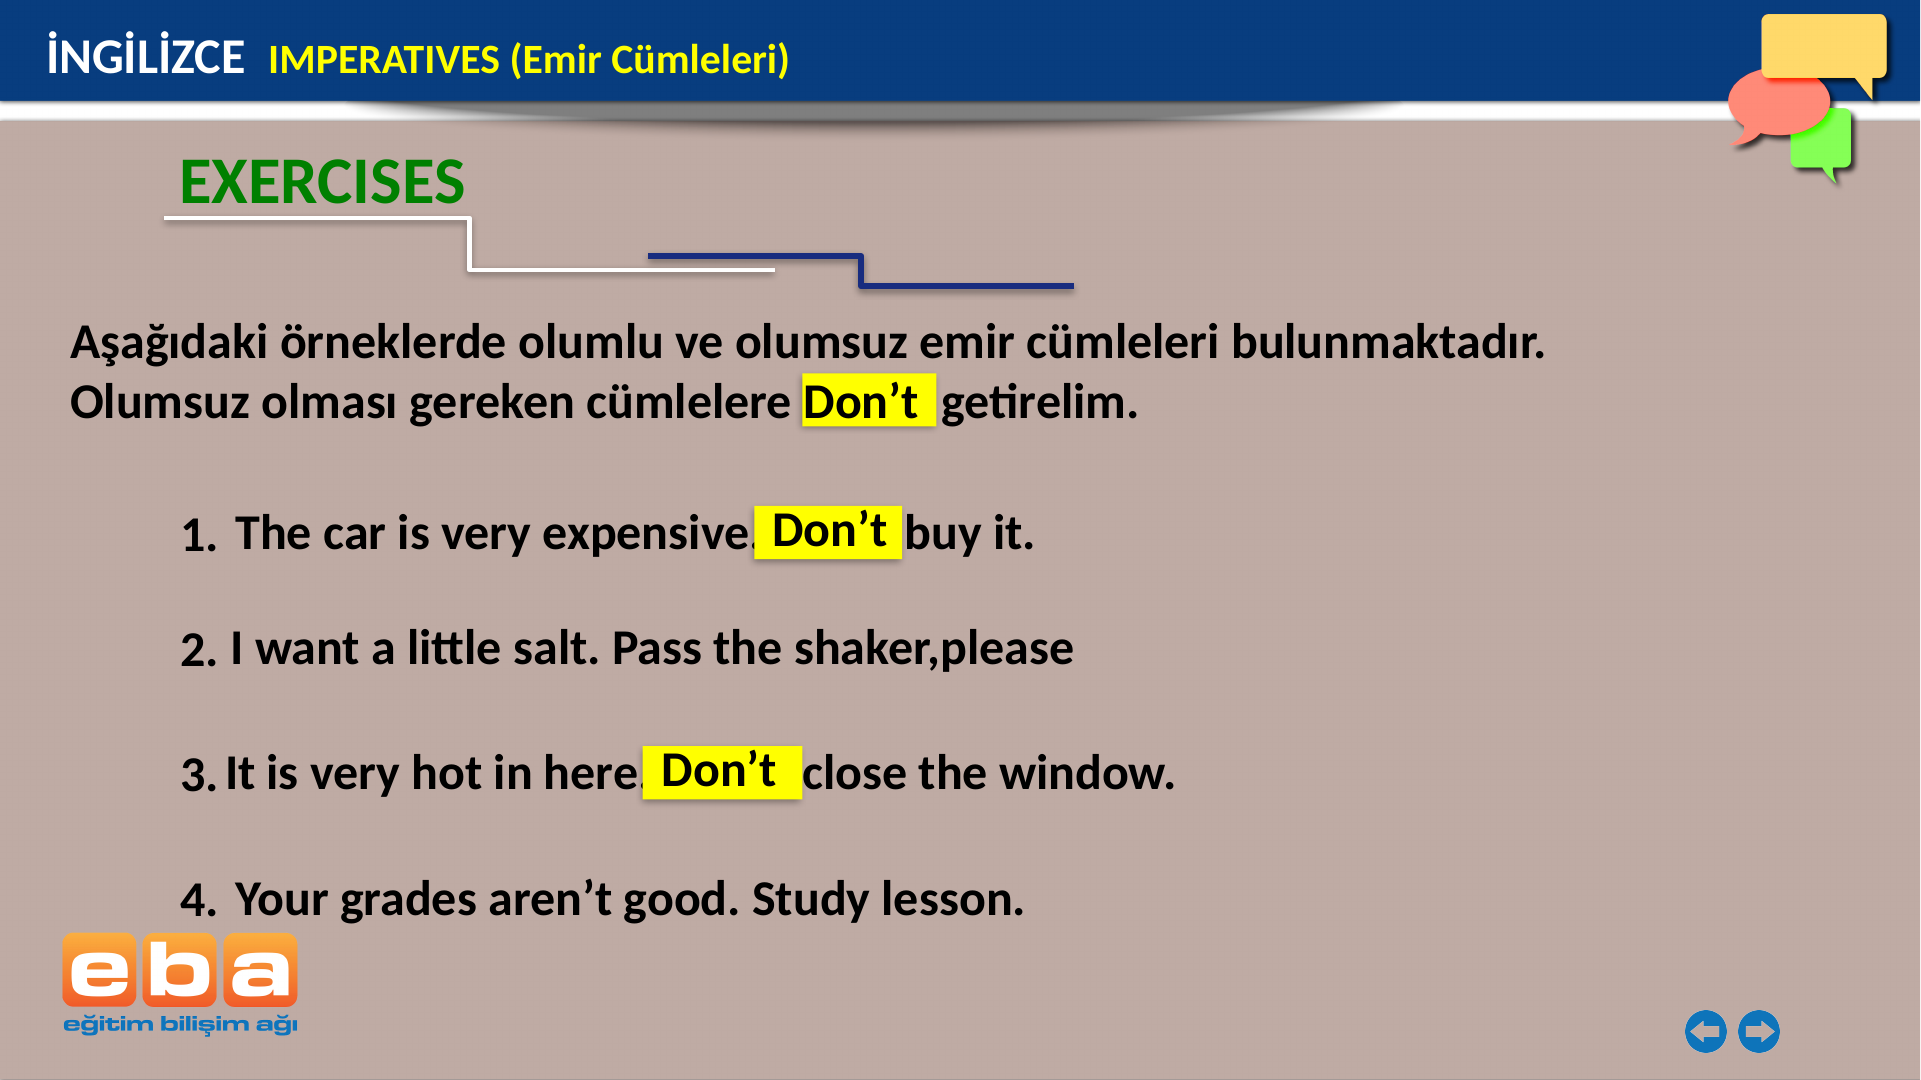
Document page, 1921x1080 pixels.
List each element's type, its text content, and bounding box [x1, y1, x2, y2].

text_box İNGİLİZCE IMPERATIVES (Emir Cümleleri) [31, 16, 1195, 91]
text_box Your grades aren’t good. Study lesson. [162, 856, 1275, 934]
text_box Don’t [646, 729, 828, 805]
text_box [642, 745, 646, 800]
text_box Don’t [757, 488, 938, 564]
text_box 2. [165, 609, 214, 684]
text_box It is very hot in here.......……close the window. [208, 730, 1306, 809]
text_box EXERCISES [164, 129, 493, 216]
text_box 3. [165, 734, 264, 810]
text_box I want a little salt. Pass the shaker,please [214, 605, 1430, 684]
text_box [648, 255, 1075, 287]
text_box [164, 217, 775, 271]
text_box 1. [165, 494, 264, 569]
slide_number 17 [1376, 1000, 1824, 1059]
picture [0, 0, 1921, 1080]
text_box Aşağıdaki örneklerde olumlu ve olumsuz emir cümleleri bulunmaktadır. Olumsuz olması gereken cümlelere Don’t getirelim. [55, 301, 1643, 437]
text_box 4. [165, 859, 264, 934]
text_box The car is very expensive. ………. buy it. [162, 490, 1098, 569]
